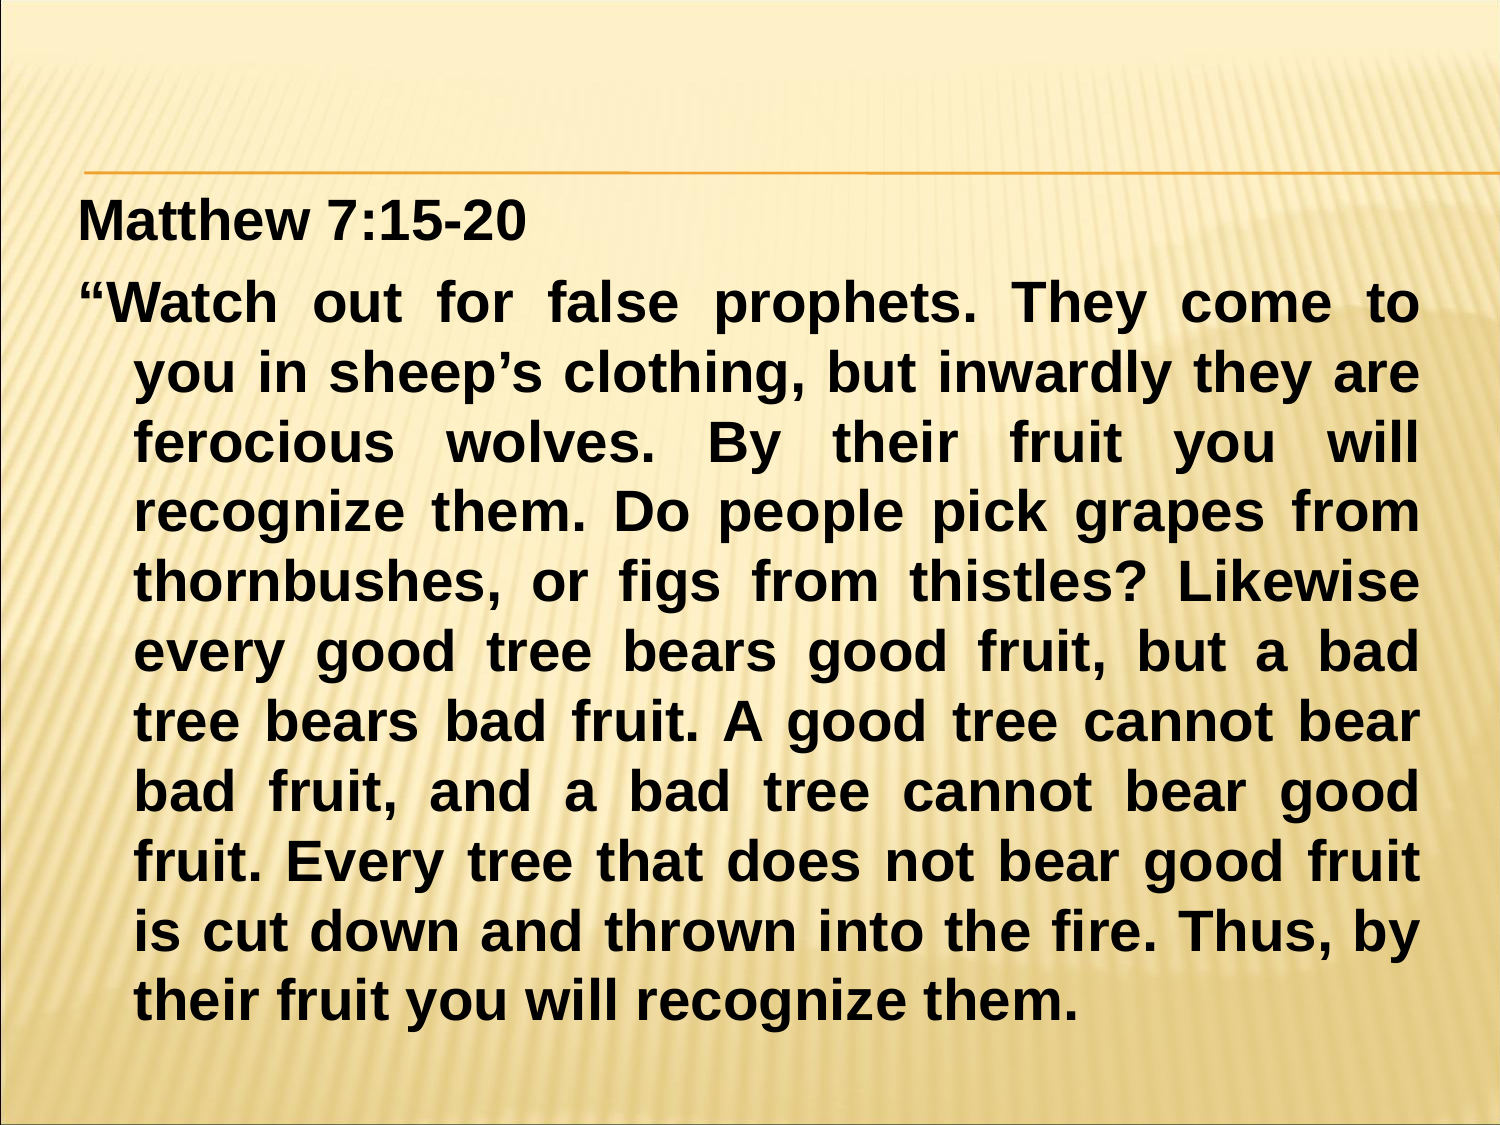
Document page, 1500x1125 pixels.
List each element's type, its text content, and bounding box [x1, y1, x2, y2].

list Matthew 7:15-20 “Watch out for false prophets. They come to you in sheep’s clothing, but inwardly they are ferocious wolves. By their fruit you will recognize them. Do people pick grapes from thornbushes, or figs from thistles? Likewise every good tree bears good fruit, but a bad tree bears bad fruit. A good tree cannot bear bad fruit, and a bad tree cannot bear good fruit. Every tree that does not bear good fruit is cut down and thrown into the fire. Thus, by their fruit you will recognize them. [62, 174, 1438, 1100]
picture [0, 0, 1500, 1125]
